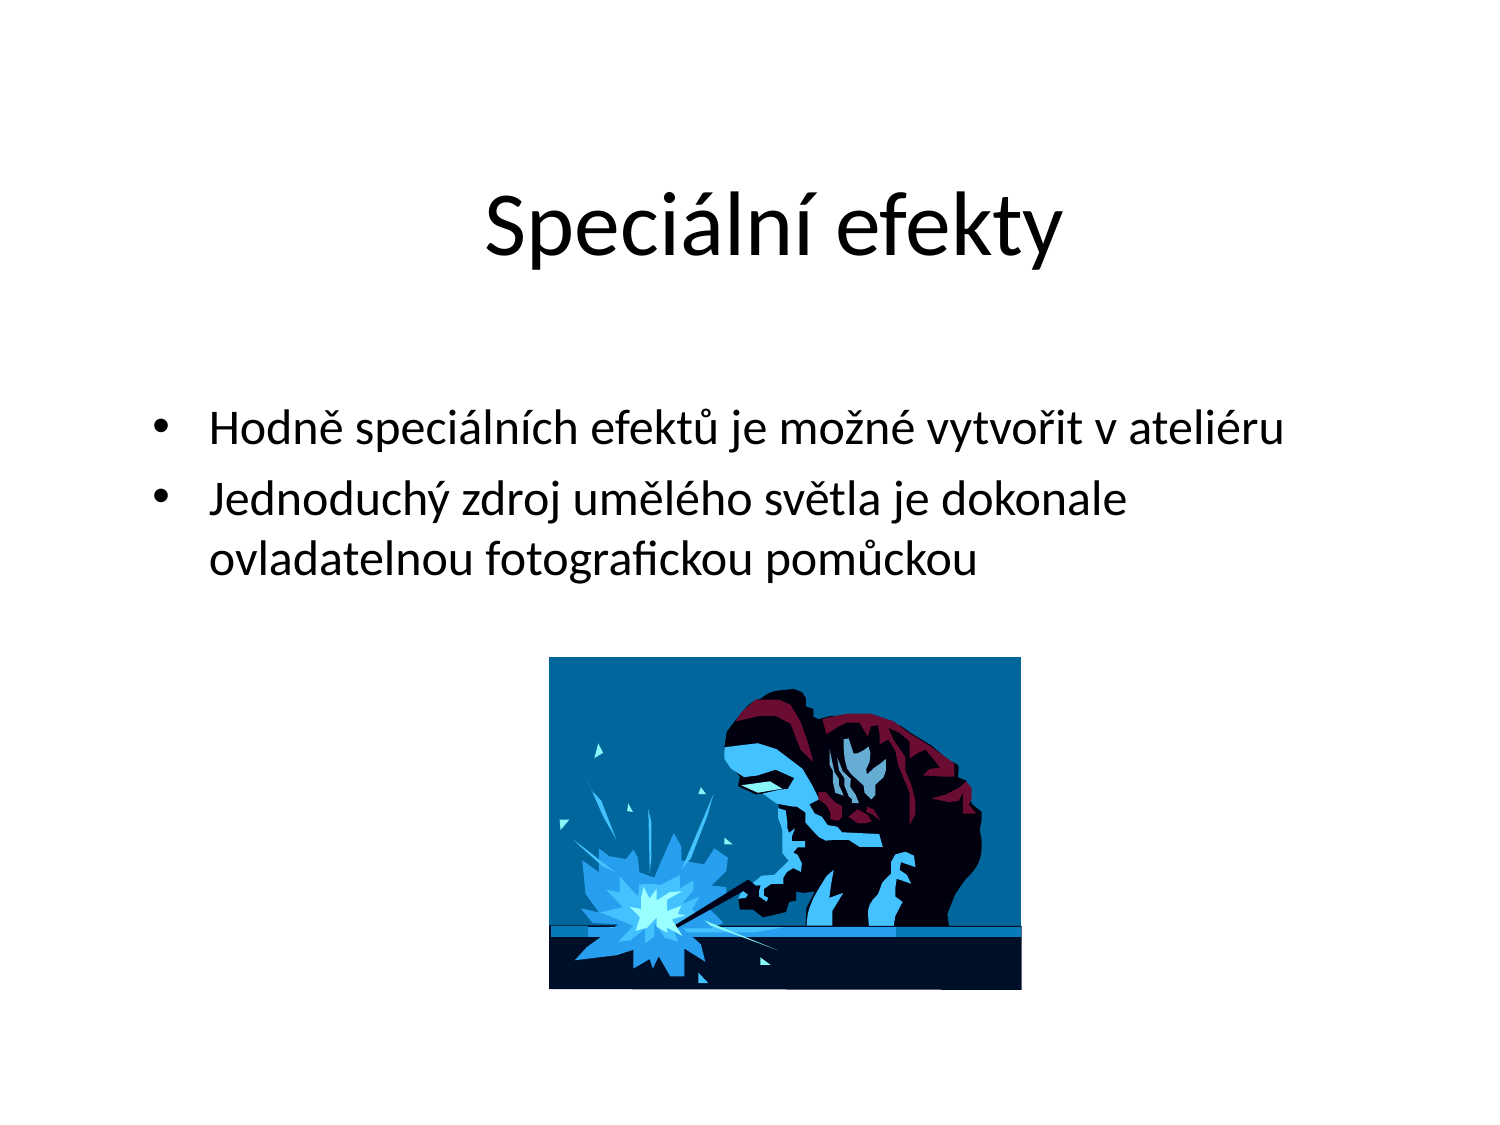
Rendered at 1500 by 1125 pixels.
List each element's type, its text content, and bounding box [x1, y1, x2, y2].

title Speciální efekty [125, 125, 1425, 313]
list Hodně speciálních efektů je možné vytvořit v ateliéru Jednoduchý zdroj umělého světla je dokonale ovladatelnou fotografickou pomůckou [137, 387, 1400, 683]
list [548, 656, 1022, 991]
